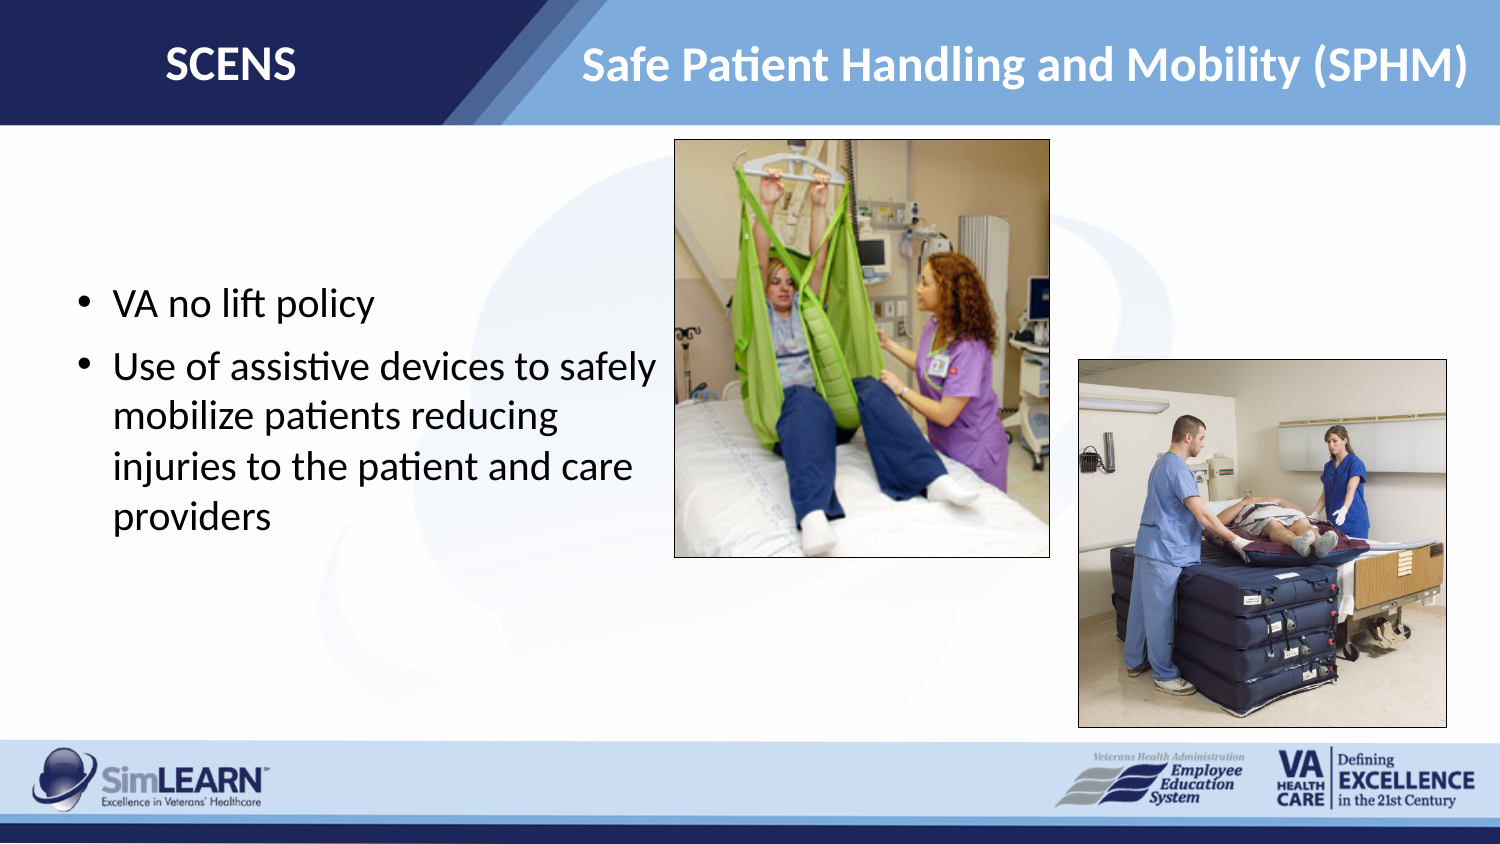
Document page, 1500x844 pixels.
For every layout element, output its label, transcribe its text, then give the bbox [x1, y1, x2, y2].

title Safe Patient Handling and Mobility (SPHM) [579, 15, 1481, 107]
list [677, 134, 1475, 680]
text_box SCENS [0, 0, 463, 122]
picture [0, 0, 1500, 844]
text_box VA no lift policy Use of assistive devices to safely mobilize patients reducing injuries to the patient and care providers [62, 134, 677, 680]
